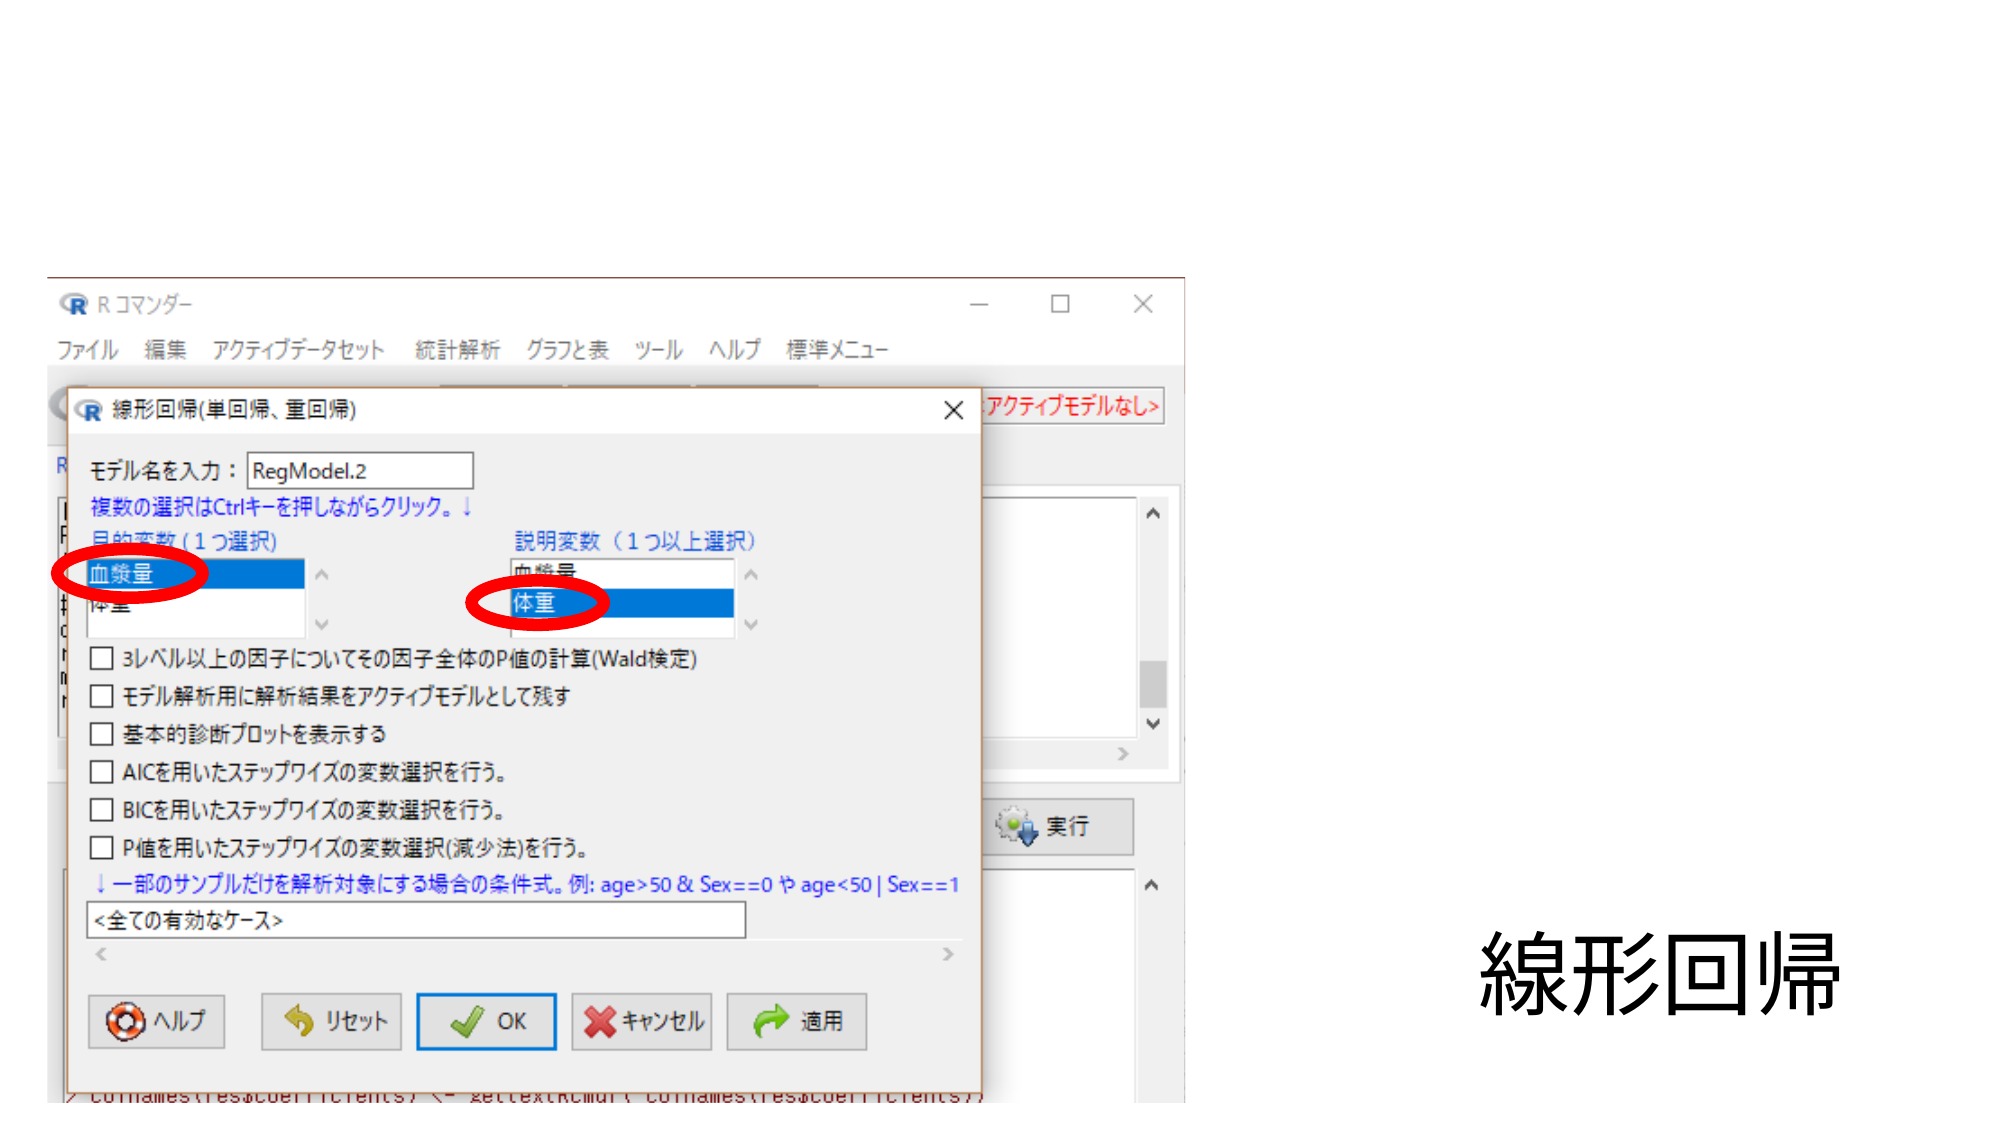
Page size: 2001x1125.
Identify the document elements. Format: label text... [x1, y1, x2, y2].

text_box 線形回帰 [1463, 909, 1861, 1034]
picture [47, 277, 1186, 1103]
